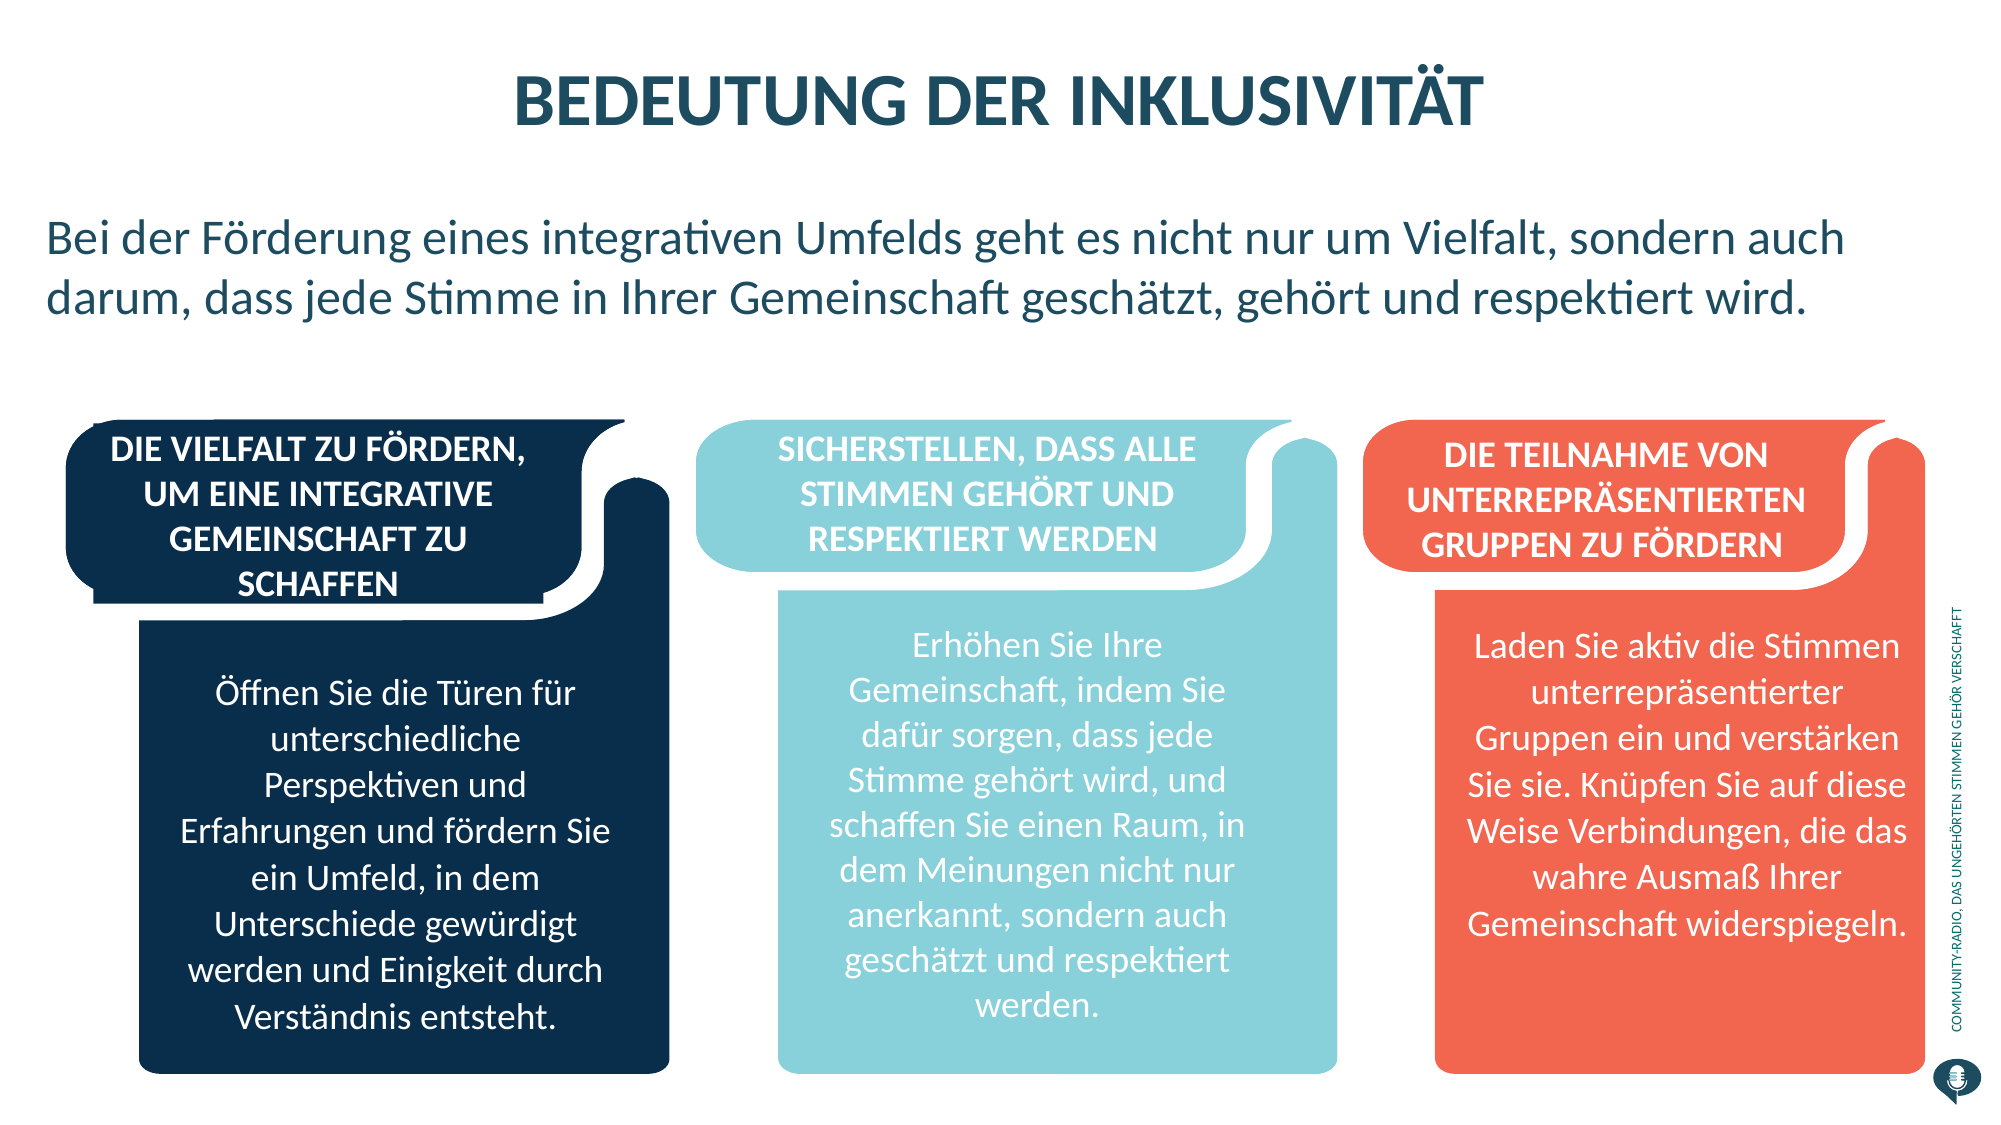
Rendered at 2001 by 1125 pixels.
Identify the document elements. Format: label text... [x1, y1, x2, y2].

text_box BEDEUTUNG DER INKLUSIVITÄT [31, 53, 1969, 217]
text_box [695, 419, 1338, 1075]
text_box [1362, 419, 1926, 1075]
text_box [65, 419, 670, 1075]
text_box Bei der Förderung eines integrativen Umfelds geht es nicht nur um Vielfalt, sondern auch darum, dass jede Stimme in Ihrer Gemeinschaft geschätzt, gehört und respektiert wird. [31, 217, 1969, 333]
